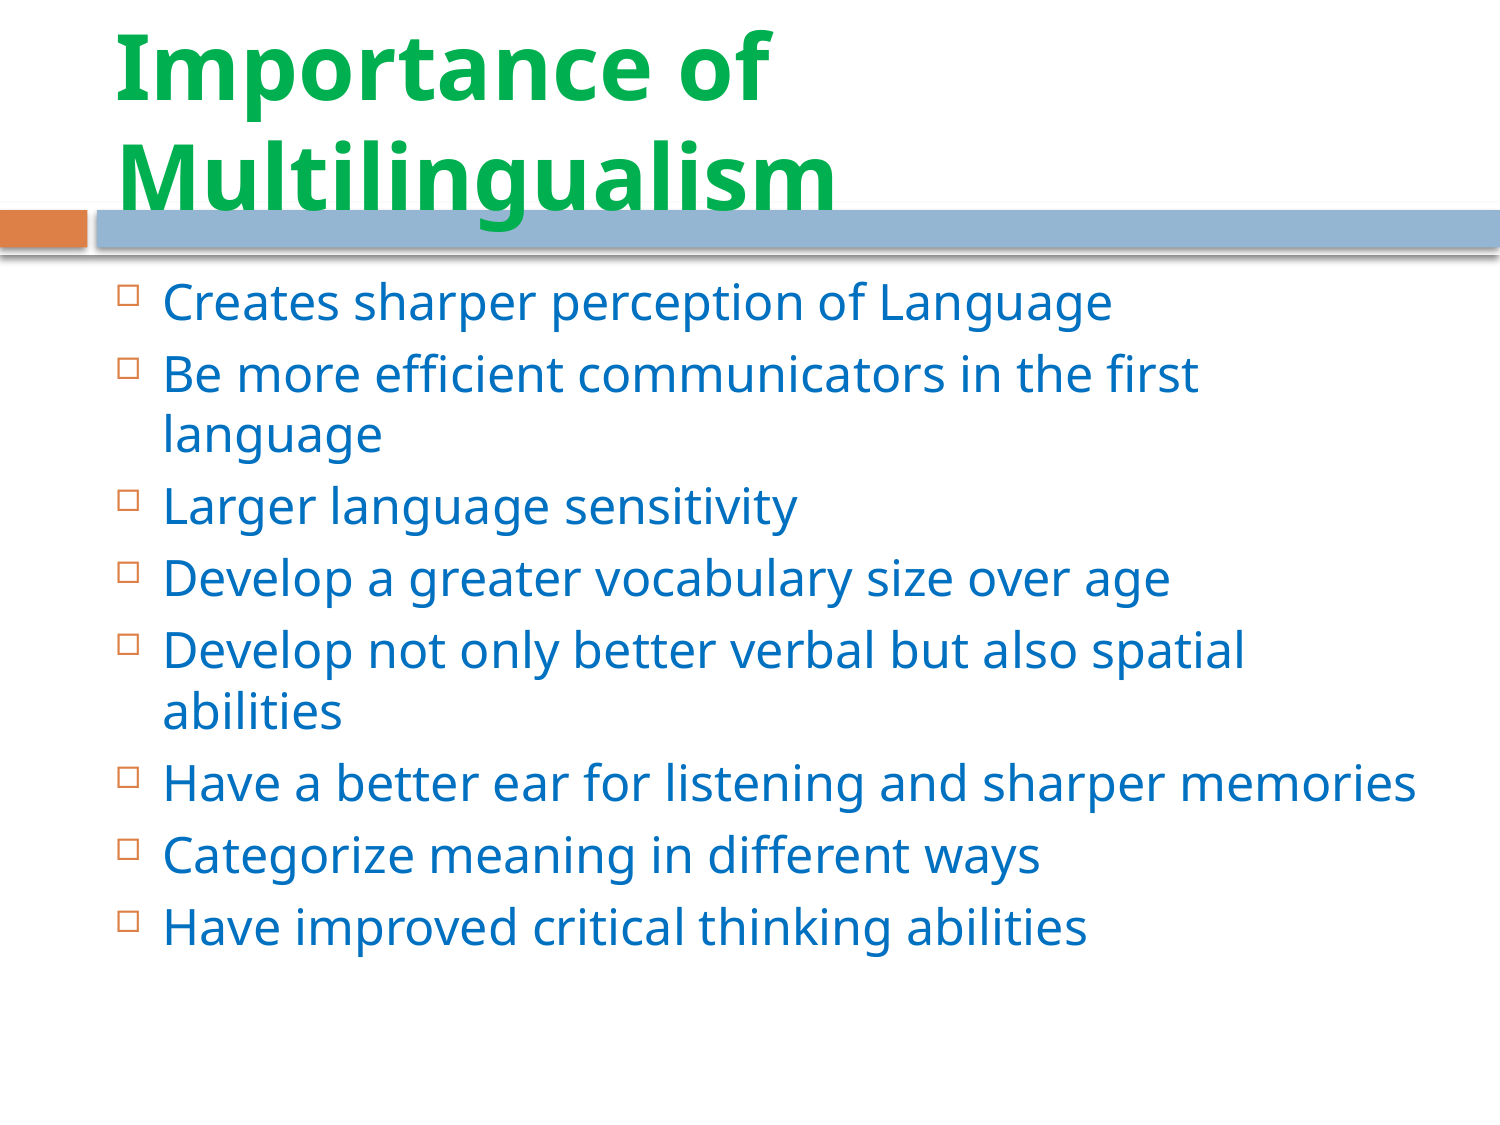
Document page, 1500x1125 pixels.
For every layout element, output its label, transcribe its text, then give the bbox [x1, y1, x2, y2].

title Importance of Multilingualism [100, 37, 1438, 200]
list Creates sharper perception of Language Be more efficient communicators in the first language Larger language sensitivity Develop a greater vocabulary size over age Develop not only better verbal but also spatial abilities Have a better ear for listening and sharper memories Categorize meaning in different ways Have improved critical thinking abilities [100, 262, 1438, 1000]
